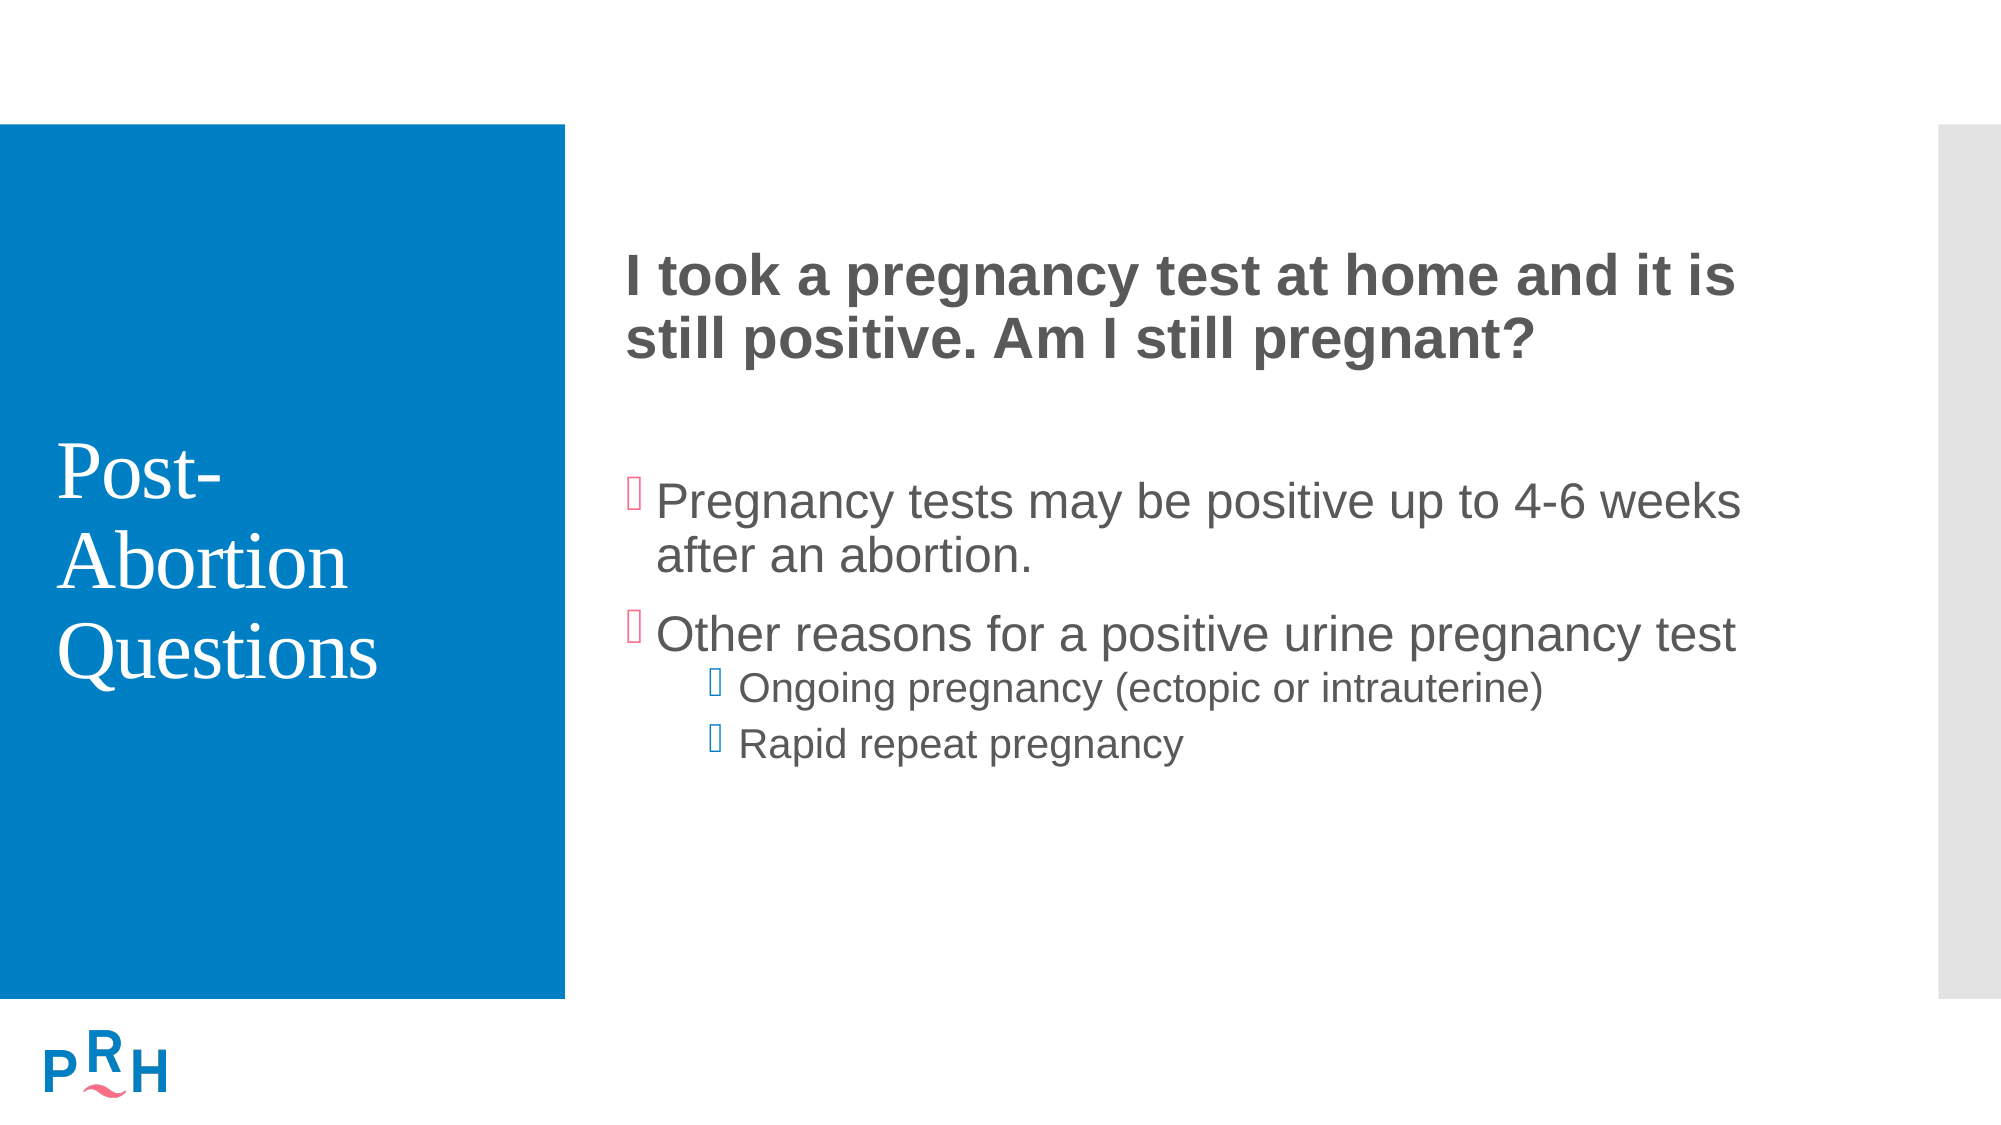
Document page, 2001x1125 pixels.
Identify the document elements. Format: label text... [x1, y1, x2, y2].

picture [97, 1037, 113, 1049]
picture [45, 1030, 166, 1098]
list I took a pregnancy test at home and it is still positive. Am I still pregnant? Pregnancy tests may be positive up to 4-6 weeks after an abortion. Other reasons for a positive urine pregnancy test Ongoing pregnancy (ectopic or intrauterine) Rapid repeat pregnancy [610, 184, 1850, 913]
title Post-Abortion Questions [41, 184, 525, 940]
picture [53, 1057, 68, 1070]
